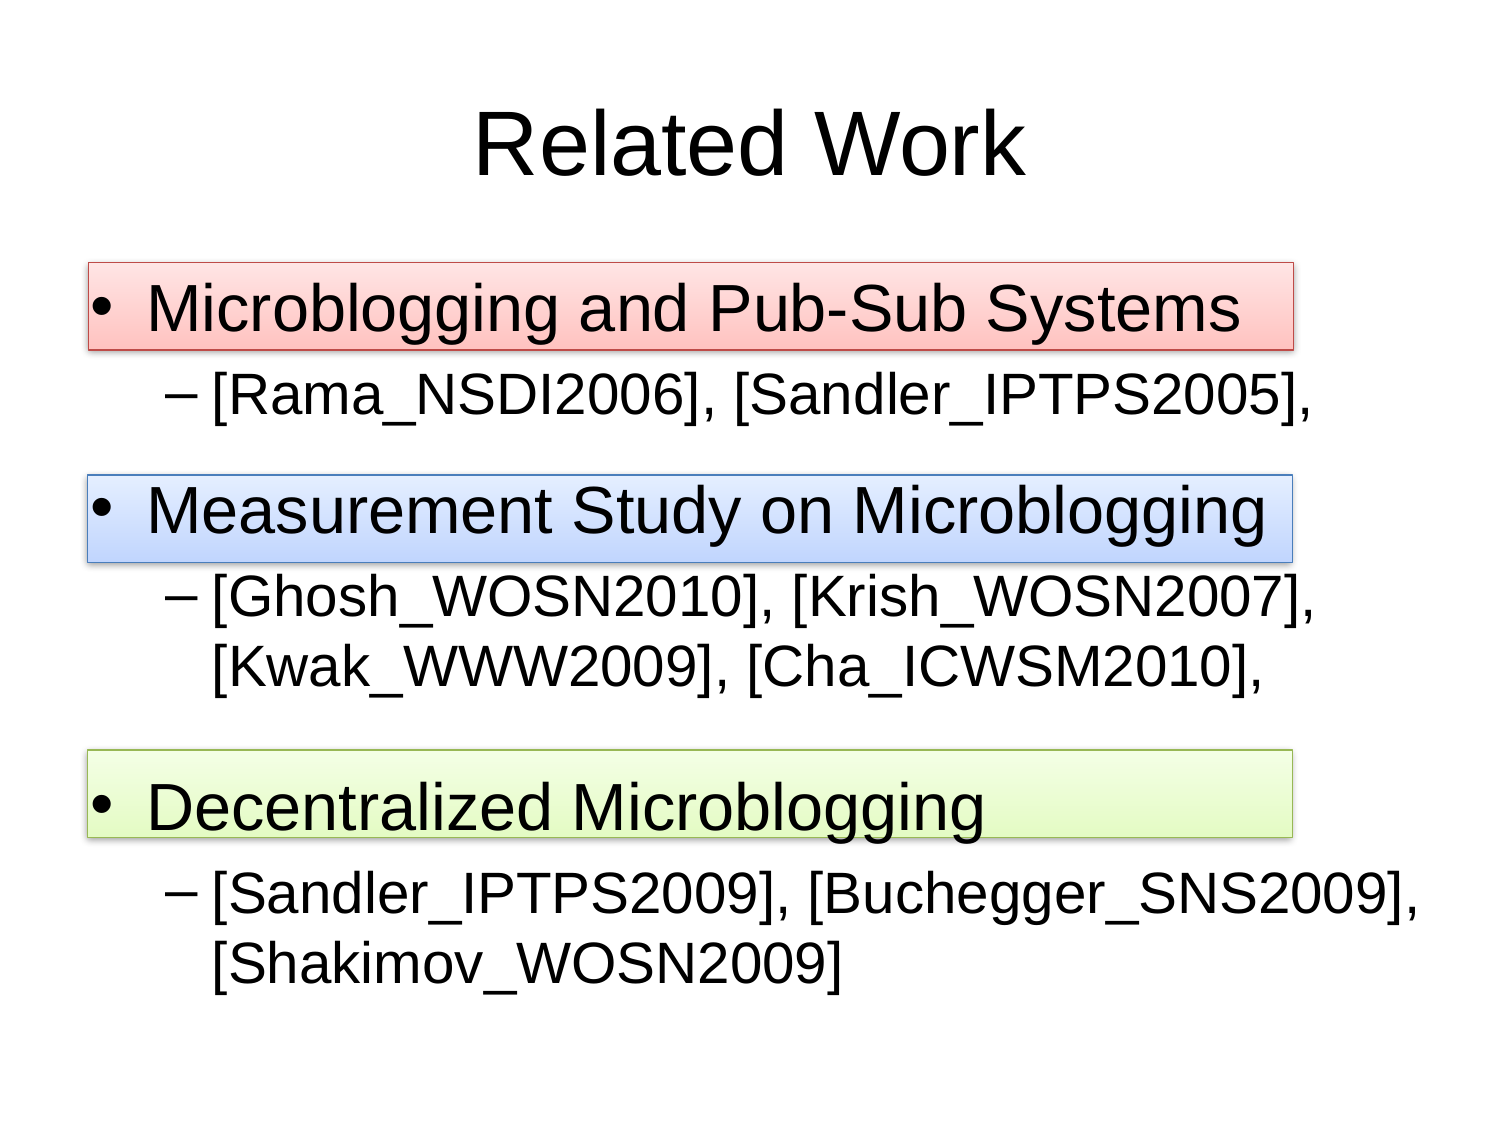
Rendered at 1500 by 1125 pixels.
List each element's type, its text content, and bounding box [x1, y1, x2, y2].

title Related Work [75, 45, 1425, 233]
list Microblogging and Pub-Sub Systems [Rama_NSDI2006], [Sandler_IPTPS2005], Measurement Study on Microblogging [Ghosh_WOSN2010], [Krish_WOSN2007], [Kwak_WWW2009], [Cha_ICWSM2010], Decentralized Microblogging [Sandler_IPTPS2009], [Buchegger_SNS2009], [Shakimov_WOSN2009] [75, 257, 1463, 1025]
